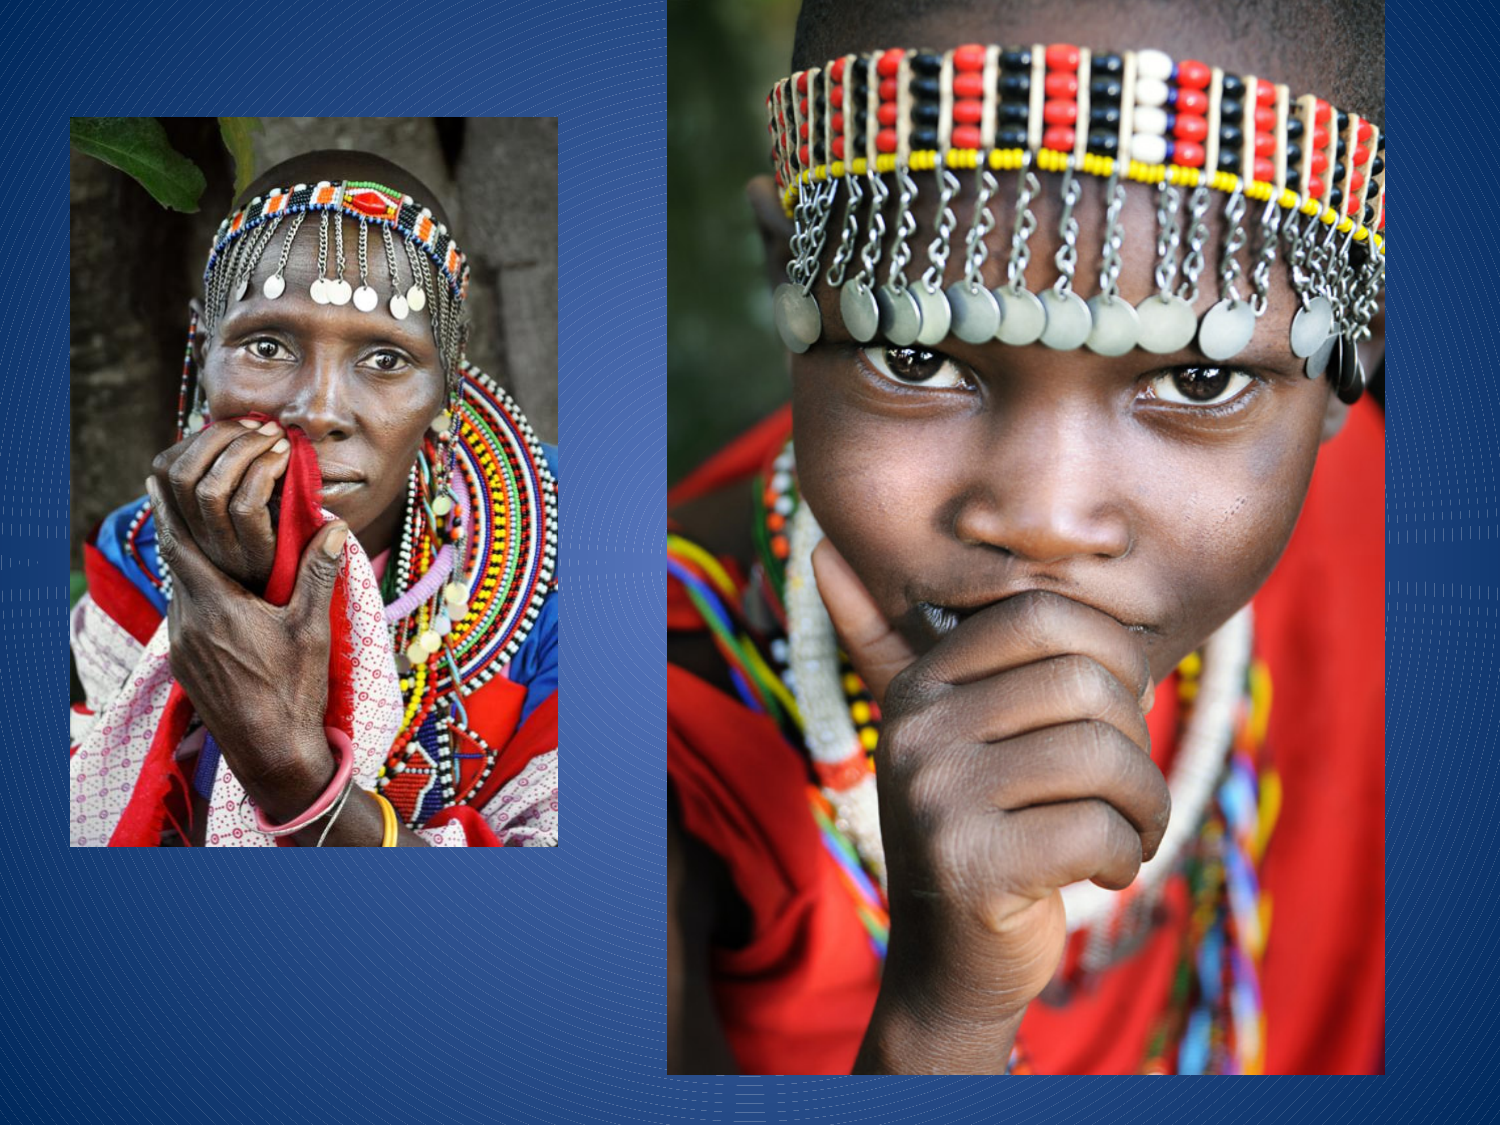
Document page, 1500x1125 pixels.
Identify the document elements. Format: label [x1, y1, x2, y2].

picture [70, 116, 558, 848]
picture [667, 0, 1385, 1075]
